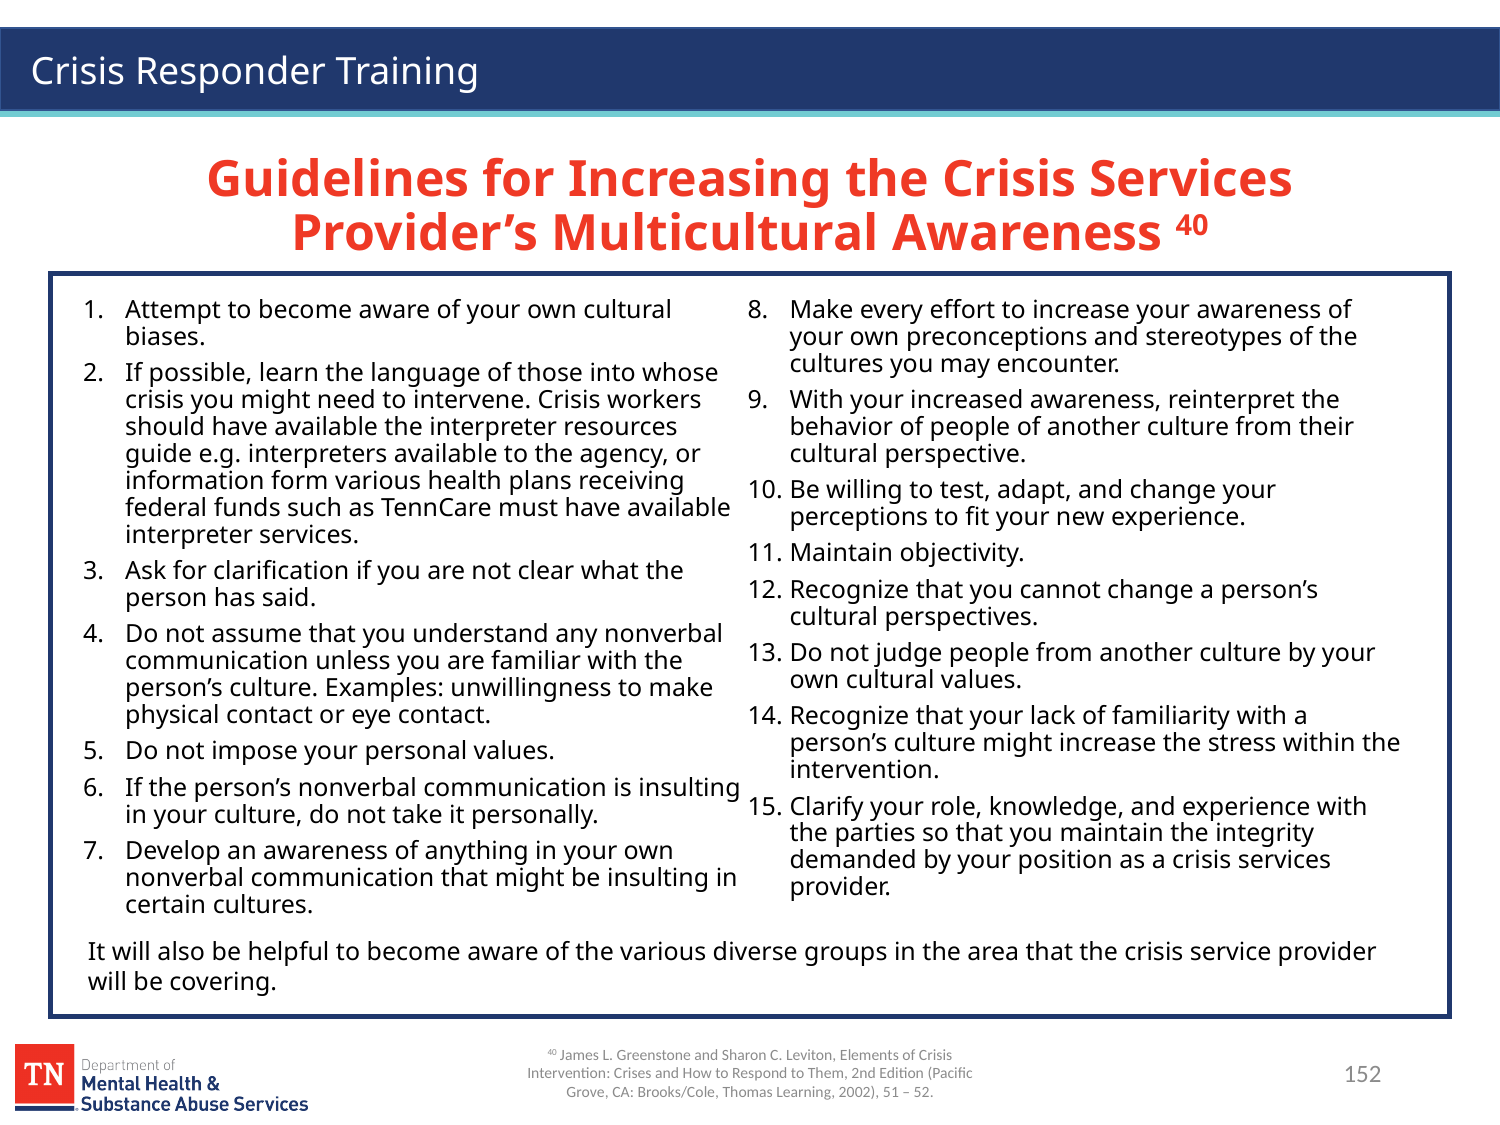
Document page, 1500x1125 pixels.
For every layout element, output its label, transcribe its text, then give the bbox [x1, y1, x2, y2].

text_box [50, 273, 1450, 1018]
footer 40 James L. Greenstone and Sharon C. Leviton, Elements of Crisis Intervention: Crises and How to Respond to Them, 2nd Edition (Pacific Grove, CA: Brooks/Cole, Thomas Learning, 2002), 51 – 52. [496, 1042, 1004, 1103]
picture [15, 1044, 308, 1111]
title Guidelines for Increasing the Crisis Services Provider’s Multicultural Awareness 40 [103, 153, 1397, 262]
slide_number 152 [1059, 1042, 1397, 1103]
